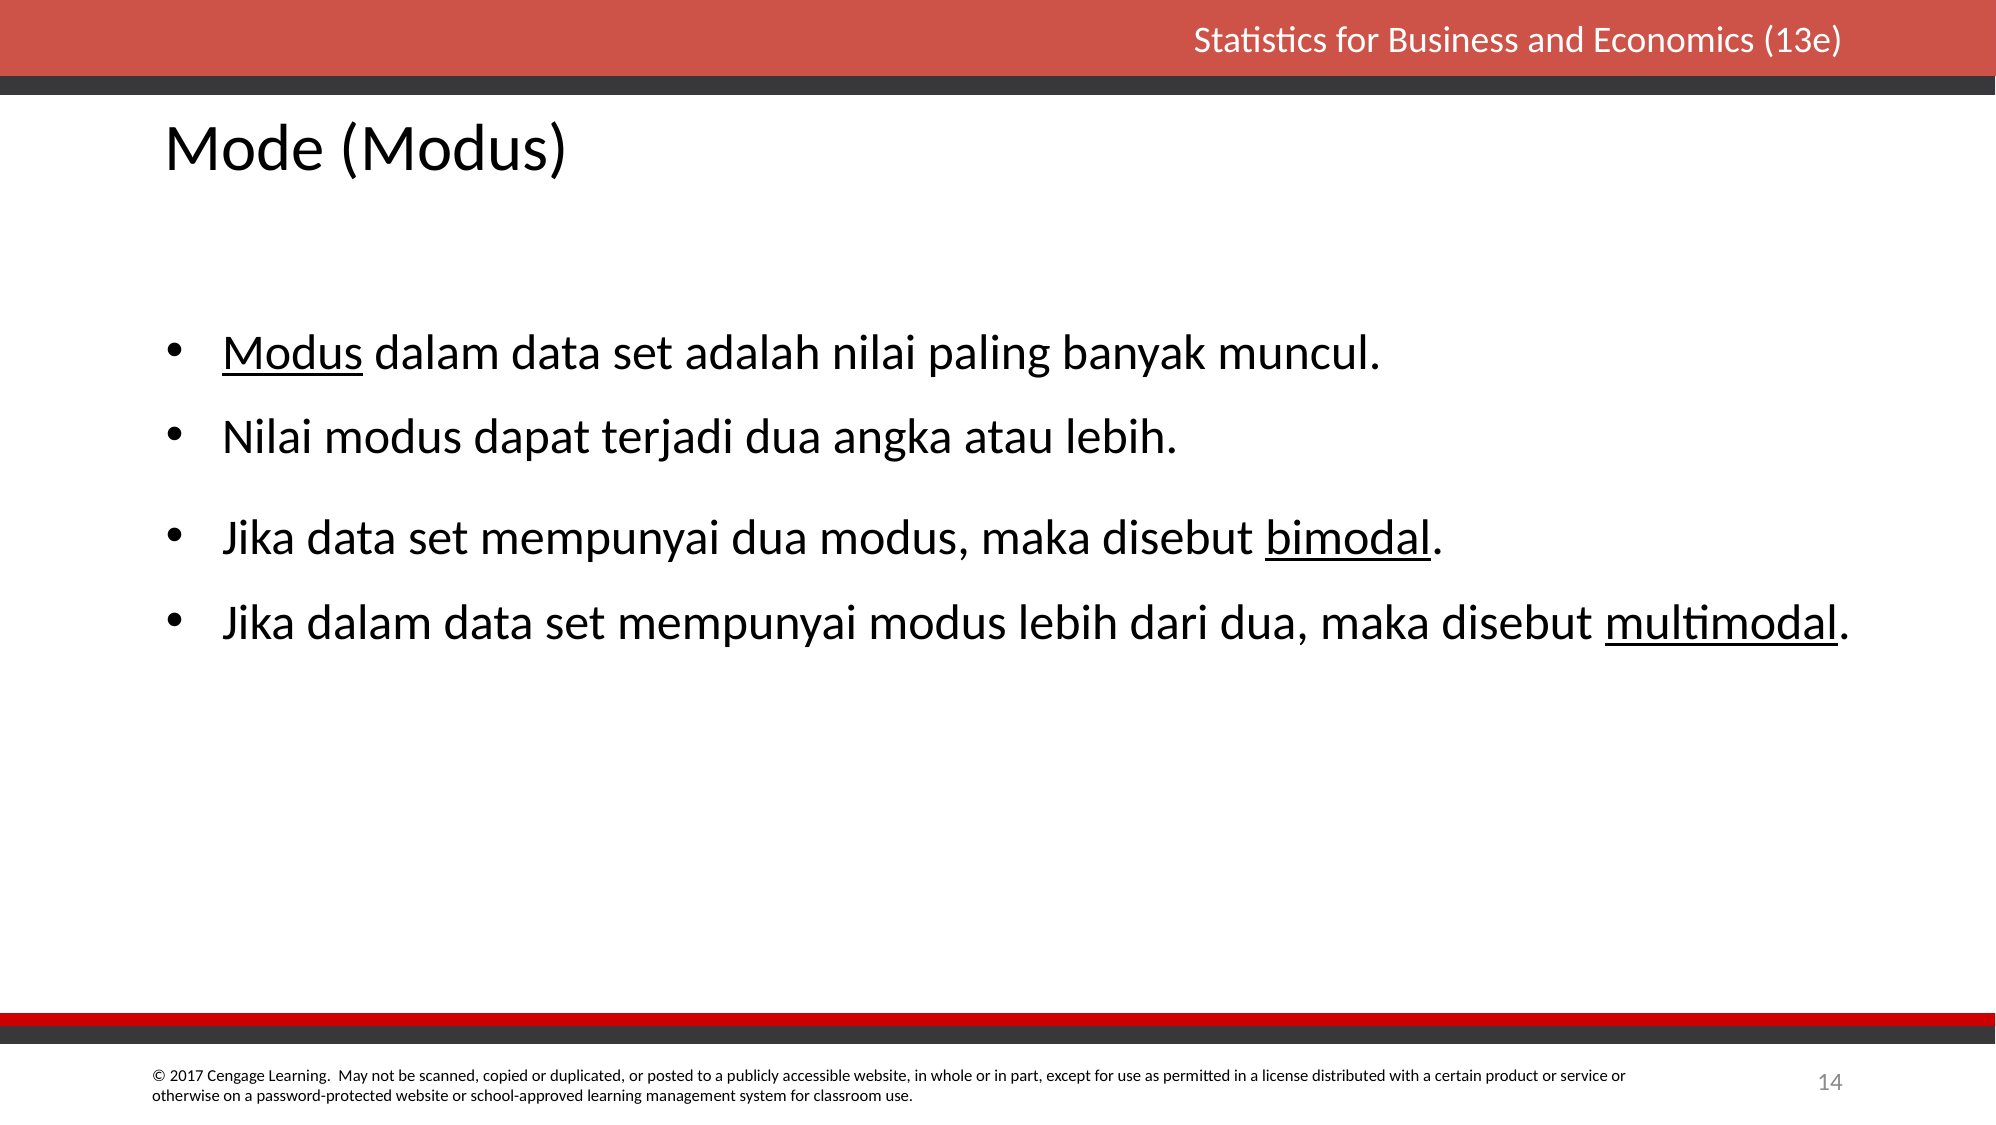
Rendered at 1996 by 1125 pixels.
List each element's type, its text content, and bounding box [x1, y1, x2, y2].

text_box Modus dalam data set adalah nilai paling banyak muncul. [151, 291, 1839, 386]
text_box Jika dalam data set mempunyai modus lebih dari dua, maka disebut multimodal. [151, 564, 1903, 675]
text_box Jika data set mempunyai dua modus, maka disebut bimodal. [151, 480, 1839, 564]
title Mode (Modus) [149, 92, 1846, 207]
picture [0, 76, 1996, 95]
text_box Nilai modus dapat terjadi dua angka atau lebih. [151, 386, 1839, 480]
slide_number 14 [1755, 1057, 1858, 1103]
picture [0, 1027, 1996, 1044]
